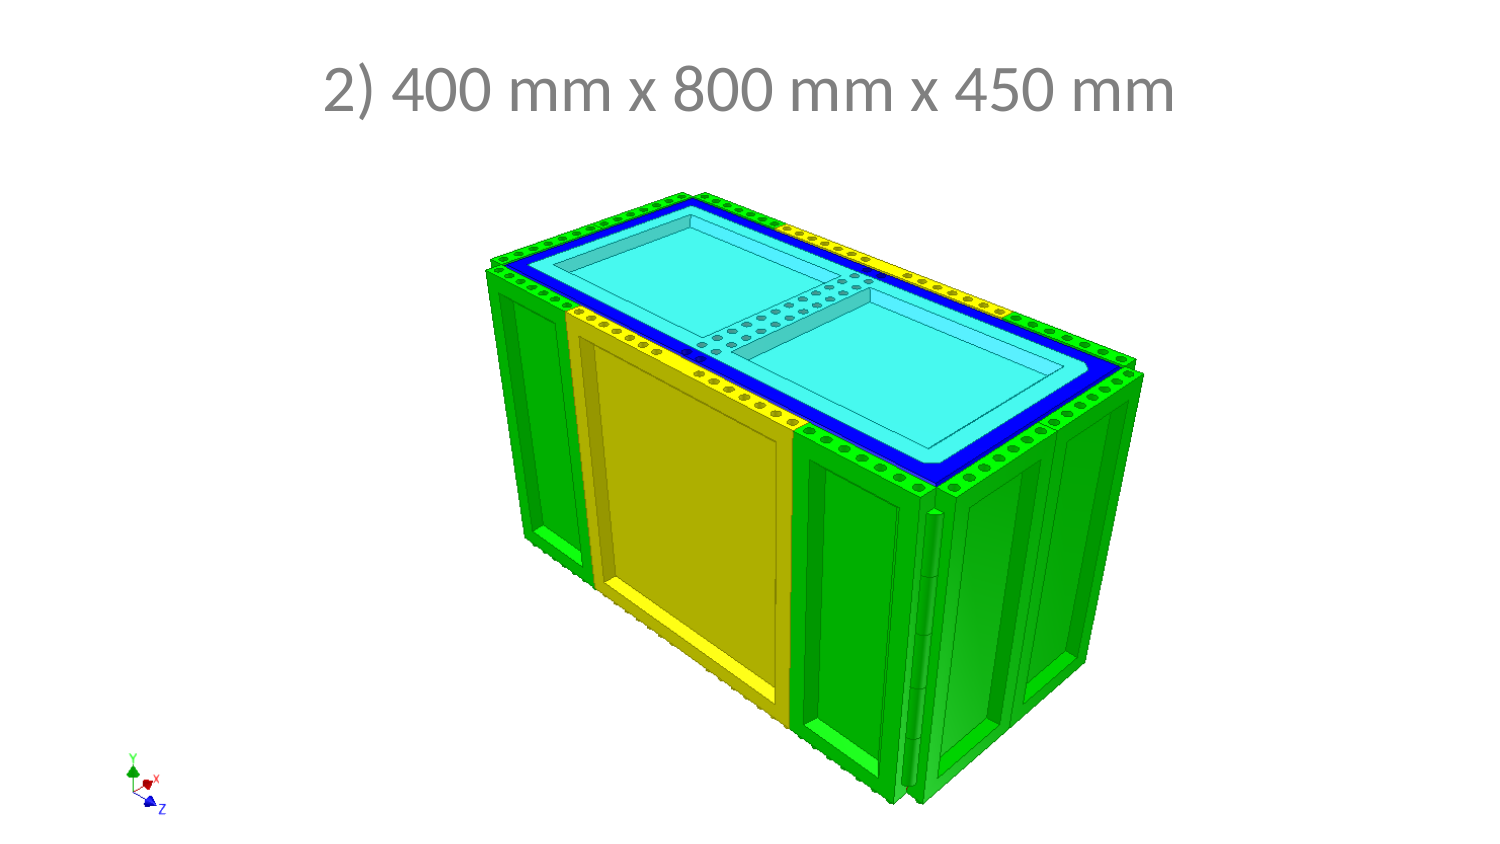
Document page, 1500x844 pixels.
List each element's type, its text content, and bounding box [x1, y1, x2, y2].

picture [116, 153, 1384, 844]
title 2) 400 mm x 800 mm x 450 mm [75, 9, 1425, 160]
